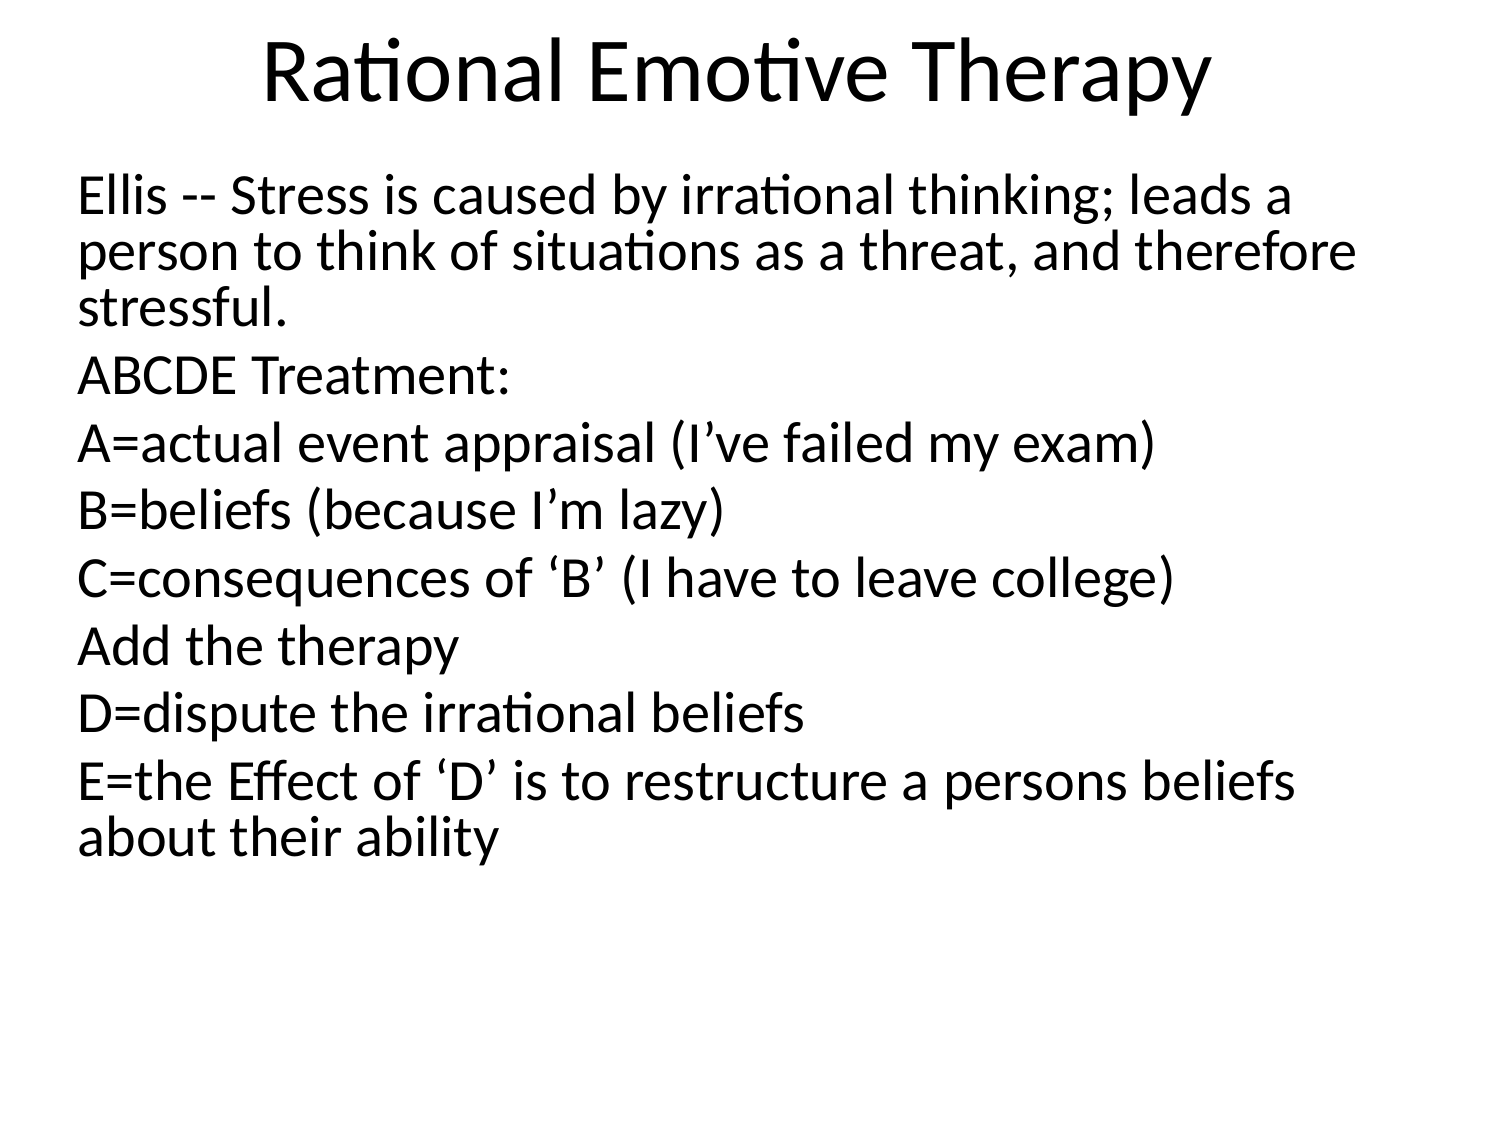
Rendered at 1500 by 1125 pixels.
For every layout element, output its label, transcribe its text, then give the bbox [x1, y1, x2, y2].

title Rational Emotive Therapy [62, 0, 1413, 130]
list Ellis -- Stress is caused by irrational thinking; leads a person to think of situations as a threat, and therefore stressful. ABCDE Treatment: A=actual event appraisal (I’ve failed my exam) B=beliefs (because I’m lazy) C=consequences of ‘B’ (I have to leave college) Add the therapy D=dispute the irrational beliefs E=the Effect of ‘D’ is to restructure a persons beliefs about their ability [62, 162, 1413, 993]
